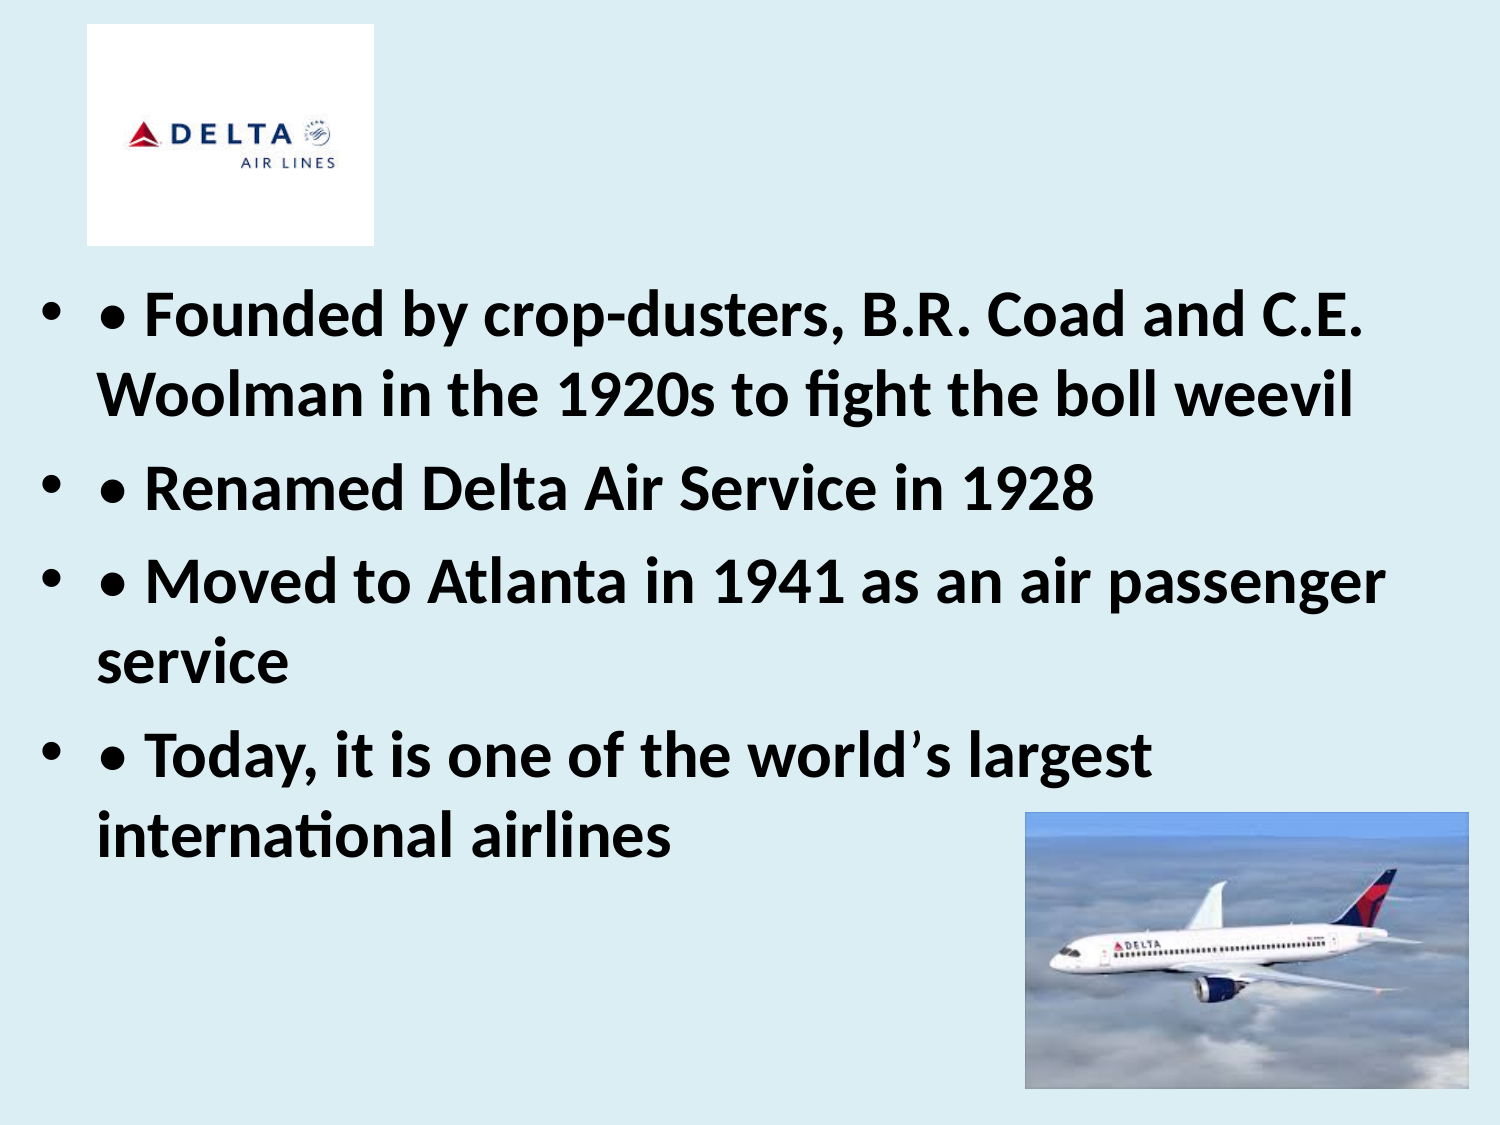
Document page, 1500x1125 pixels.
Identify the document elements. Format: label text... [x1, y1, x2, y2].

list • Founded by crop-dusters, B.R. Coad and C.E. Woolman in the 1920s to fight the boll weevil • Renamed Delta Air Service in 1928 • Moved to Atlanta in 1941 as an air passenger service • Today, it is one of the world’s largest international airlines [24, 262, 1475, 1005]
picture [87, 24, 374, 247]
picture [1024, 812, 1469, 1090]
